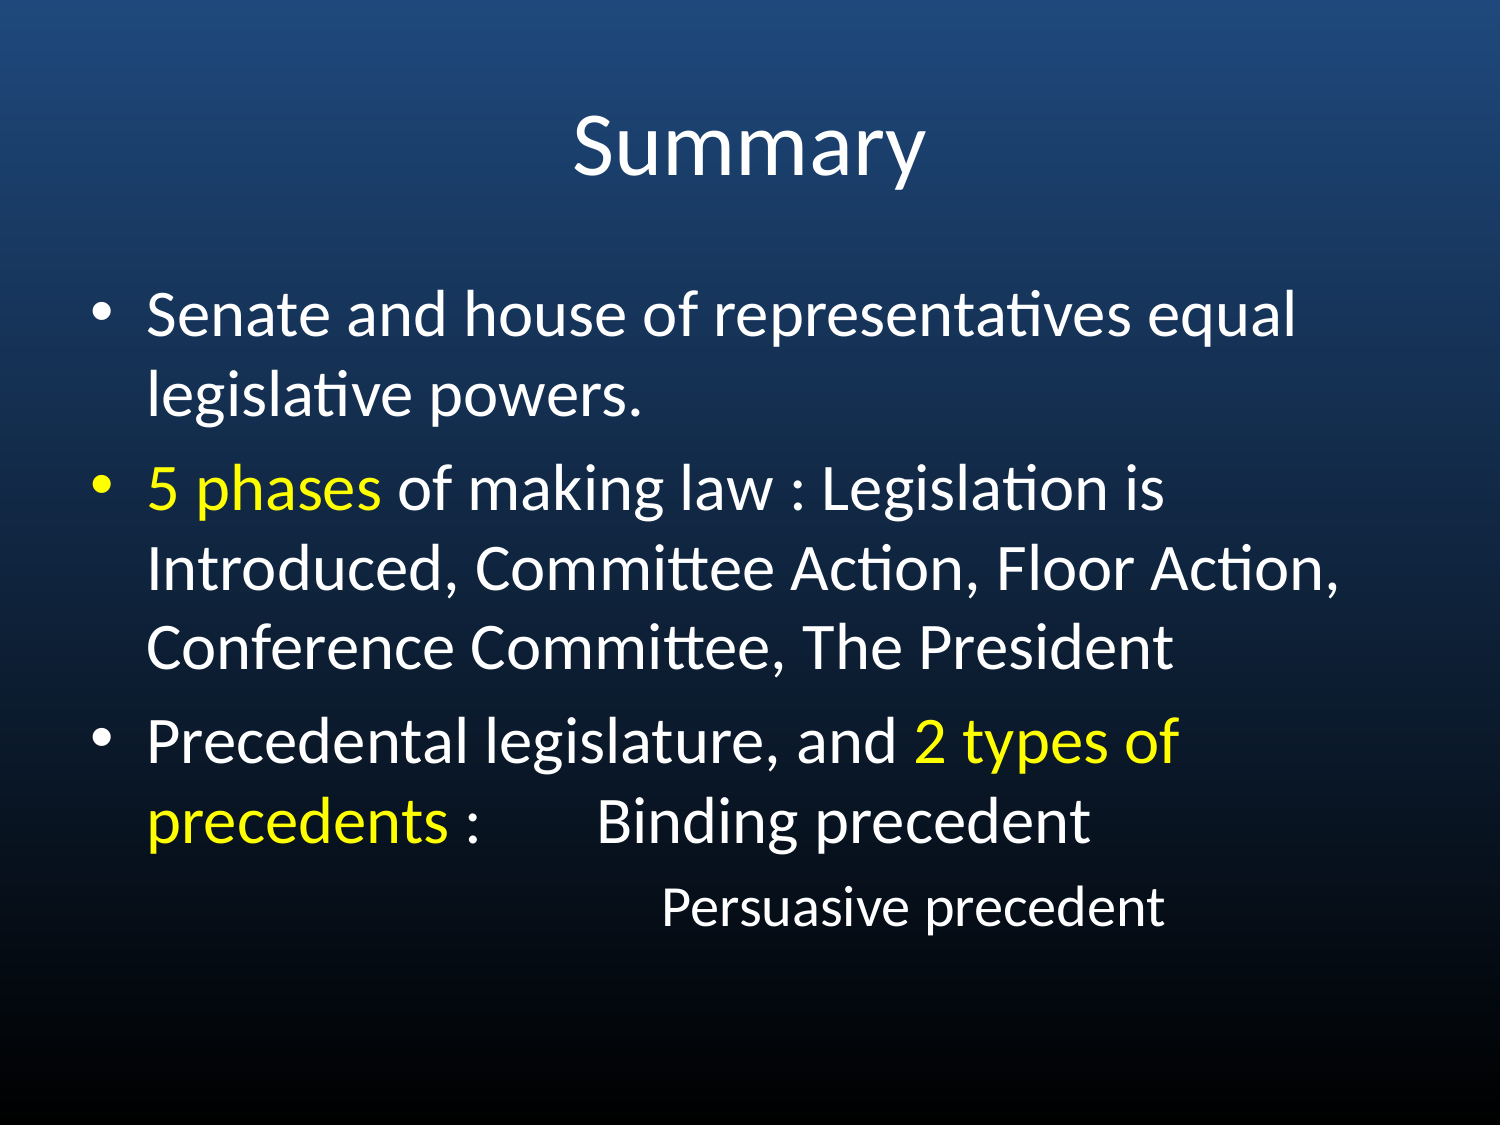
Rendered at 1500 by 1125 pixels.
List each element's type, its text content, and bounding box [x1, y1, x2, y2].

list Senate and house of representatives equal legislative powers. 5 phases of making law : Legislation is Introduced, Committee Action, Floor Action, Conference Committee, The President Precedental legislature, and 2 types of precedents : Binding precedent Persuasive precedent [75, 262, 1425, 1005]
title Summary [75, 45, 1425, 233]
